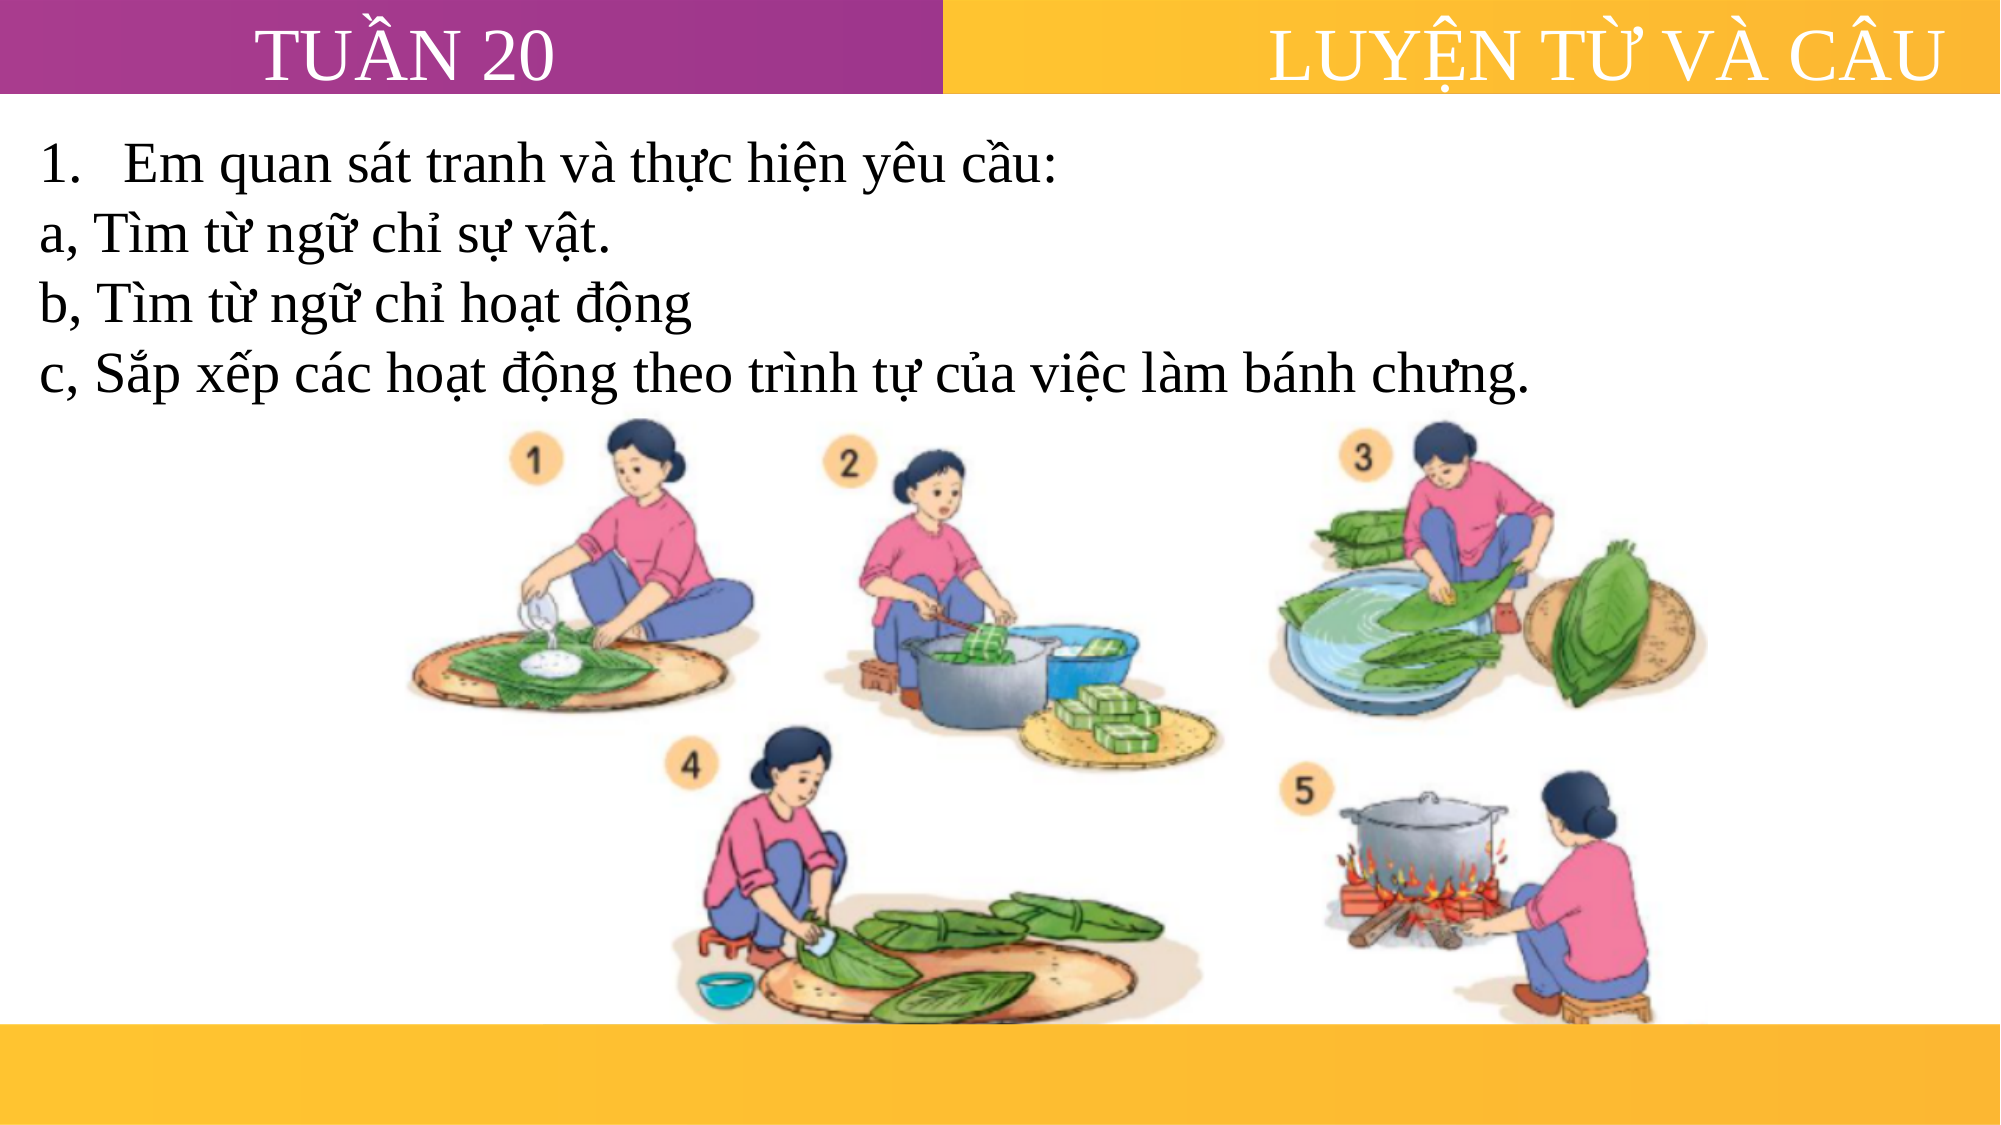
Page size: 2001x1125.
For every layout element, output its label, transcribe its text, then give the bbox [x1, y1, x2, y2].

picture [0, 0, 2000, 94]
text_box TUẦN 20 LUYỆN TỪ VÀ CÂU [239, 94, 1963, 103]
text_box Em quan sát tranh và thực hiện yêu cầu: a, Tìm từ ngữ chỉ sự vật. b, Tìm từ ngữ chỉ hoạt động c, Sắp xếp các hoạt động theo trình tự của việc làm bánh chưng. [24, 117, 2000, 412]
picture [0, 403, 2000, 1125]
